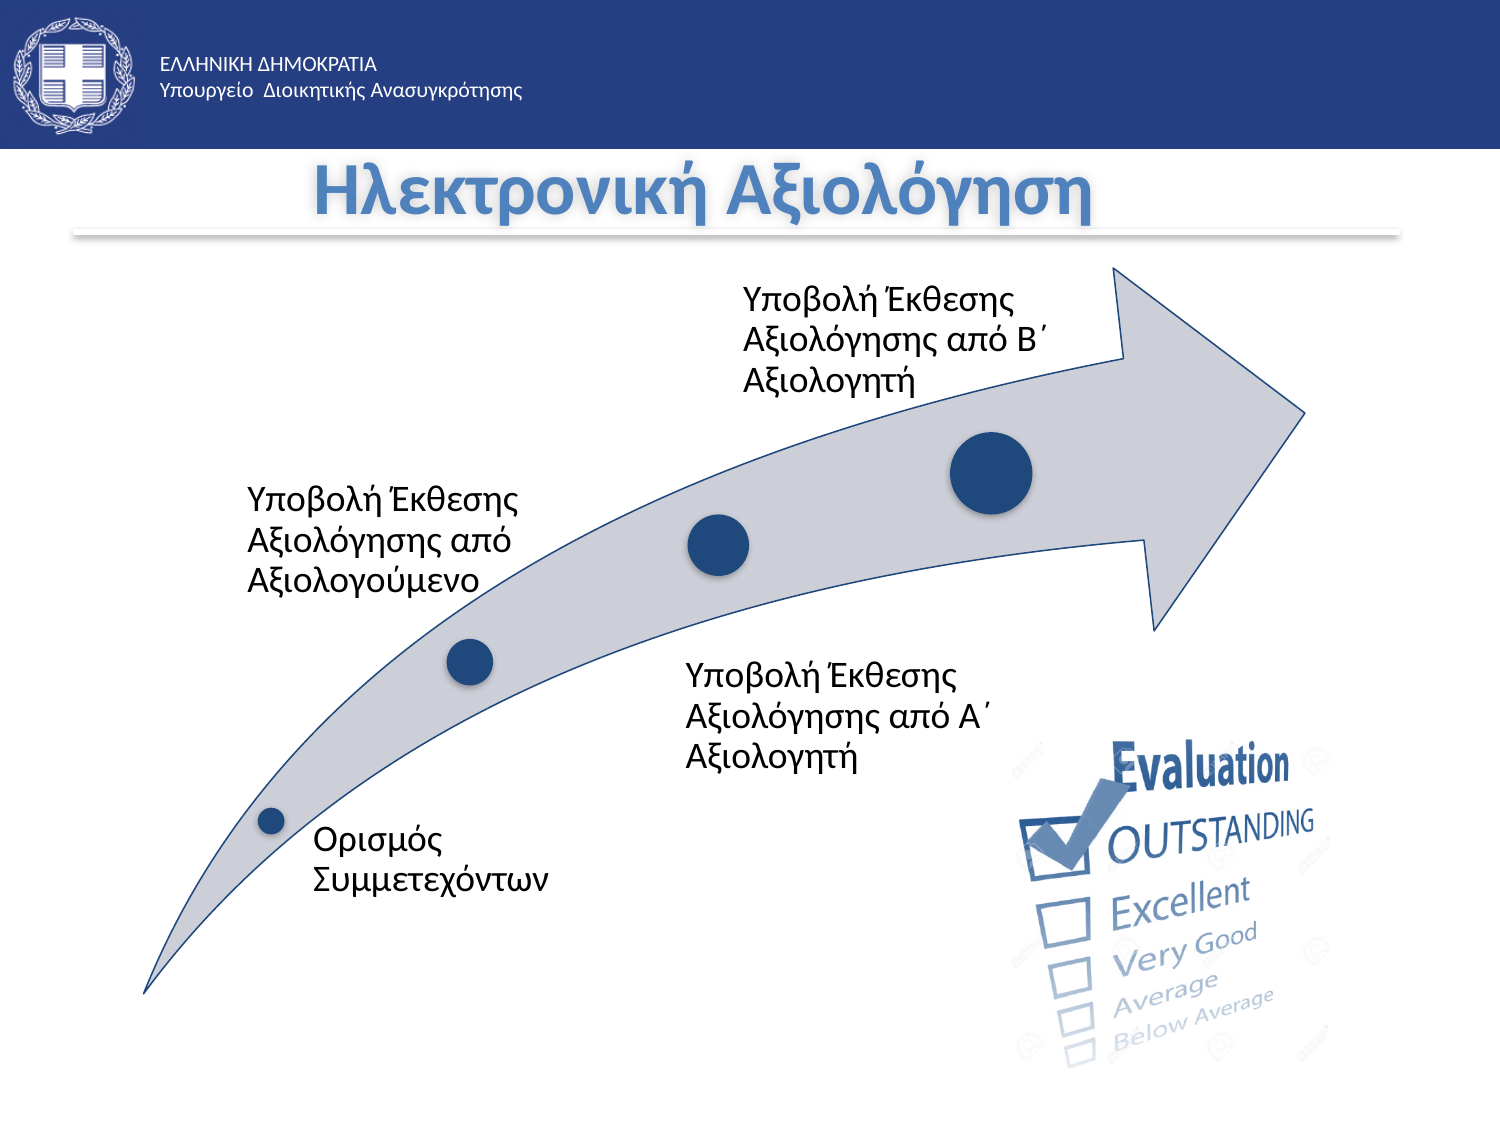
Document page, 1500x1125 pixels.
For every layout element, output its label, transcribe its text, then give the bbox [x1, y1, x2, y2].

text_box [178, 230, 1340, 1031]
text_box Ηλεκτρονική Αξιολόγηση [29, 125, 1380, 244]
picture [0, 6, 146, 148]
picture [1002, 1031, 1340, 1071]
